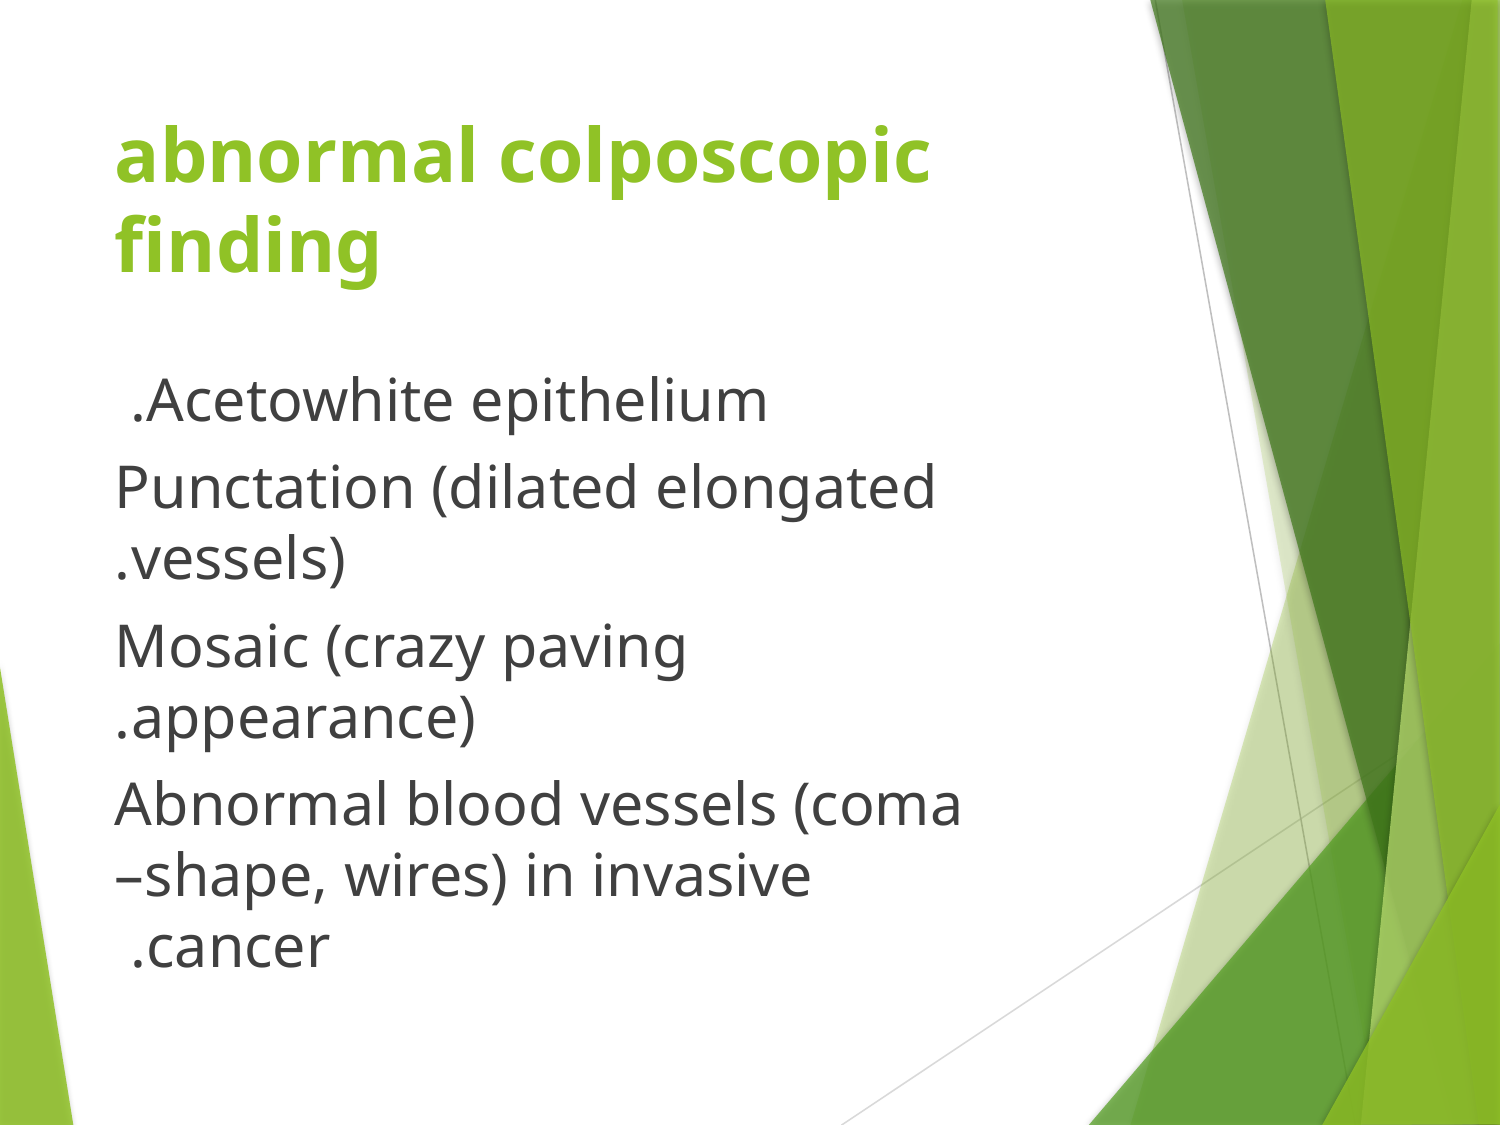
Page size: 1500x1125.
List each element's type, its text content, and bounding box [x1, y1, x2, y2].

title abnormal colposcopic finding [99, 99, 1142, 317]
list Acetowhite epithelium. Punctation (dilated elongated vessels). Mosaic (crazy paving appearance). Abnormal blood vessels (coma –shape, wires) in invasive cancer. [99, 354, 1142, 992]
